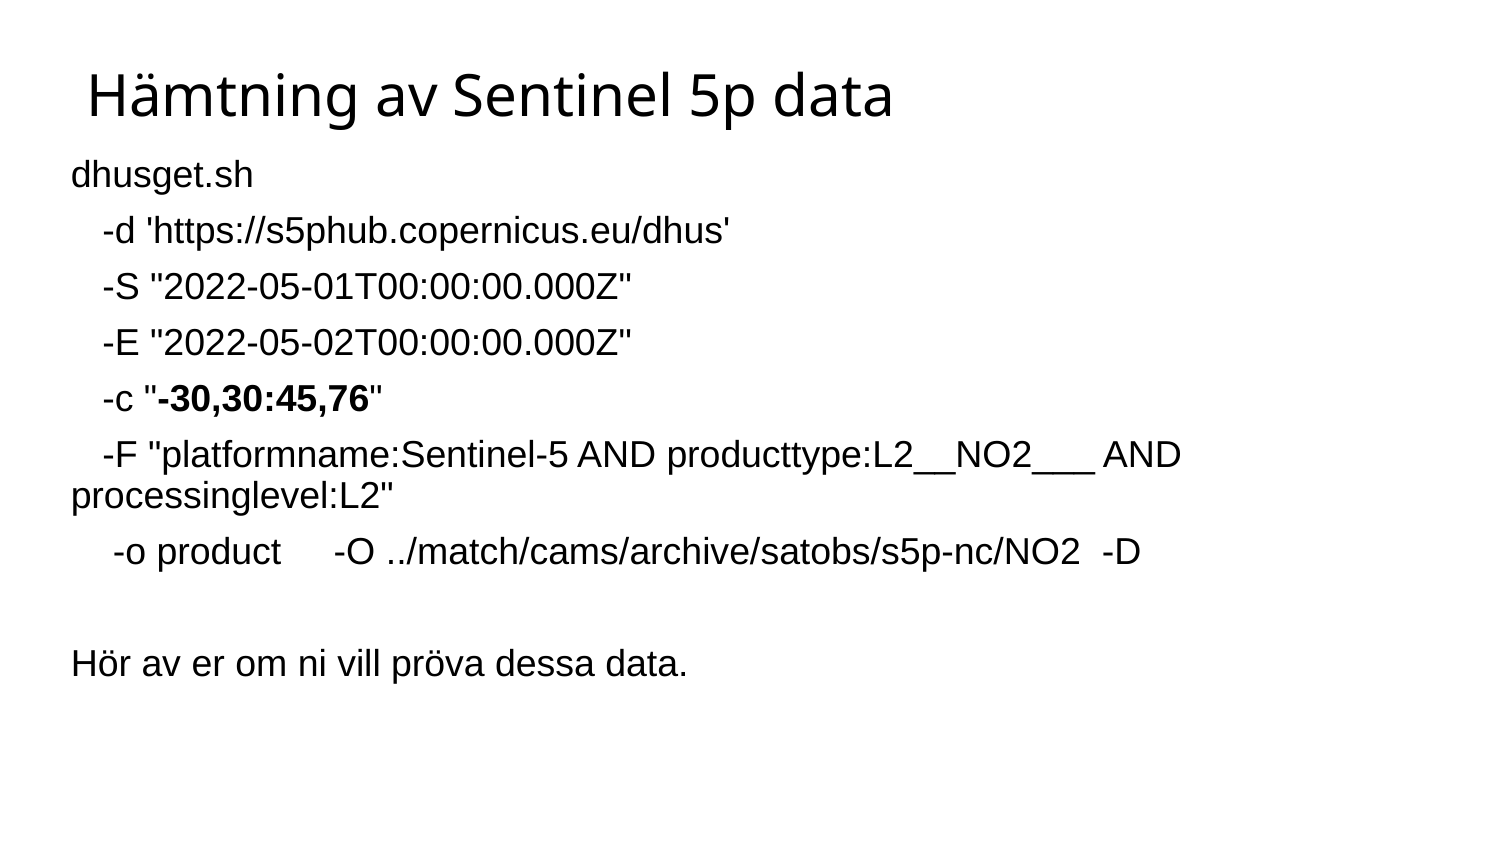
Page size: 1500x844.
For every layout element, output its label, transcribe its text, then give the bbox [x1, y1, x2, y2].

list dhusget.sh -d 'https://s5phub.copernicus.eu/dhus' -S "2022-05-01T00:00:00.000Z" -E "2022-05-02T00:00:00.000Z" -c "-30,30:45,76" -F "platformname:Sentinel-5 AND producttype:L2__NO2___ AND processinglevel:L2" -o product -O ../match/cams/archive/satobs/s5p-nc/NO2 -D Hör av er om ni vill pröva dessa data. [70, 147, 1430, 785]
title Hämtning av Sentinel 5p data [71, 59, 1352, 145]
